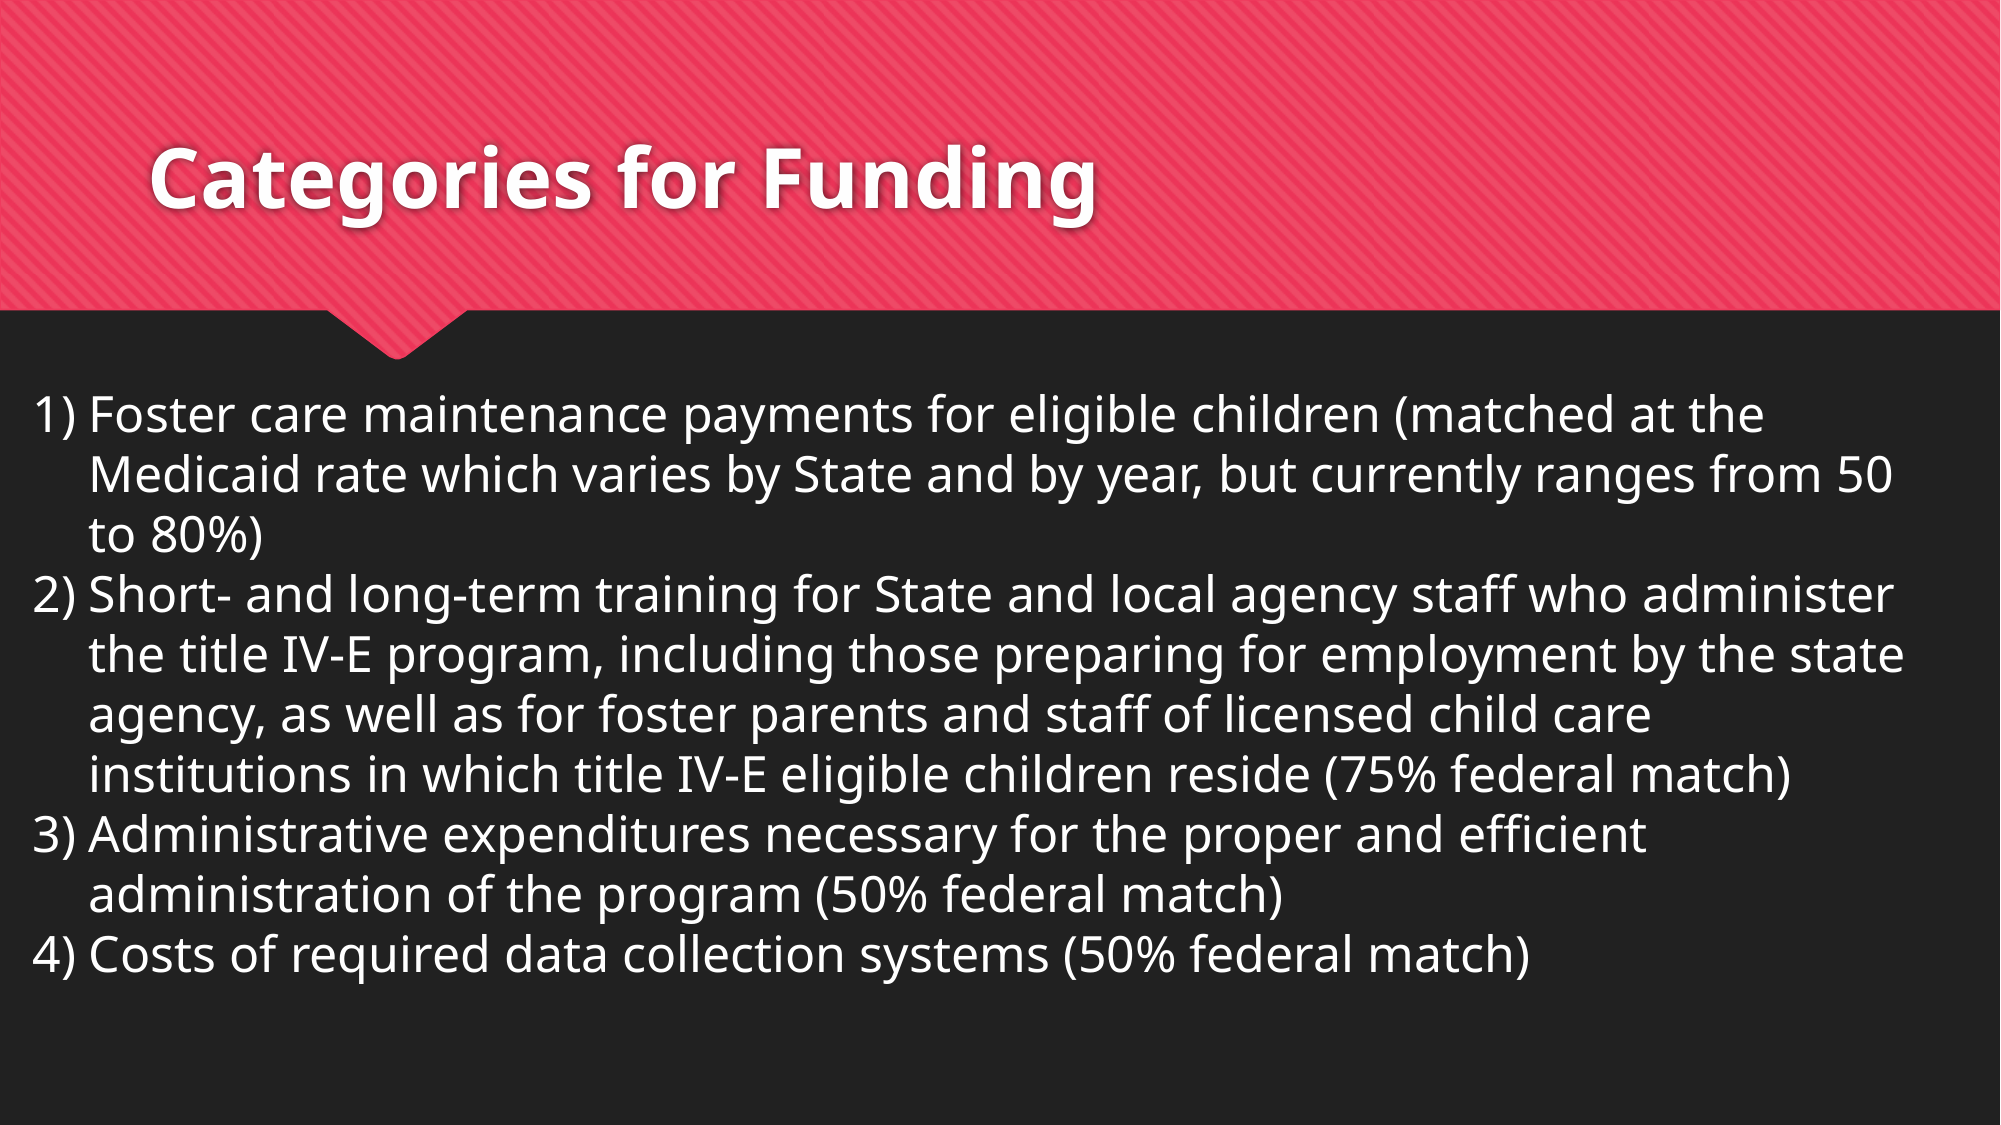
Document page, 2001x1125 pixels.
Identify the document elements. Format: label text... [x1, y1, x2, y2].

title Categories for Funding [132, 73, 1868, 233]
text_box Foster care maintenance payments for eligible children (matched at the Medicaid rate which varies by State and by year, but currently ranges from 50 to 80%) Short- and long-term training for State and local agency staff who administer the title IV-E program, including those preparing for employment by the state agency, as well as for foster parents and staff of licensed child care institutions in which title IV-E eligible children reside (75% federal match) Administrative expenditures necessary for the proper and efficient administration of the program (50% federal match) Costs of required data collection systems (50% federal match) [17, 375, 1934, 991]
